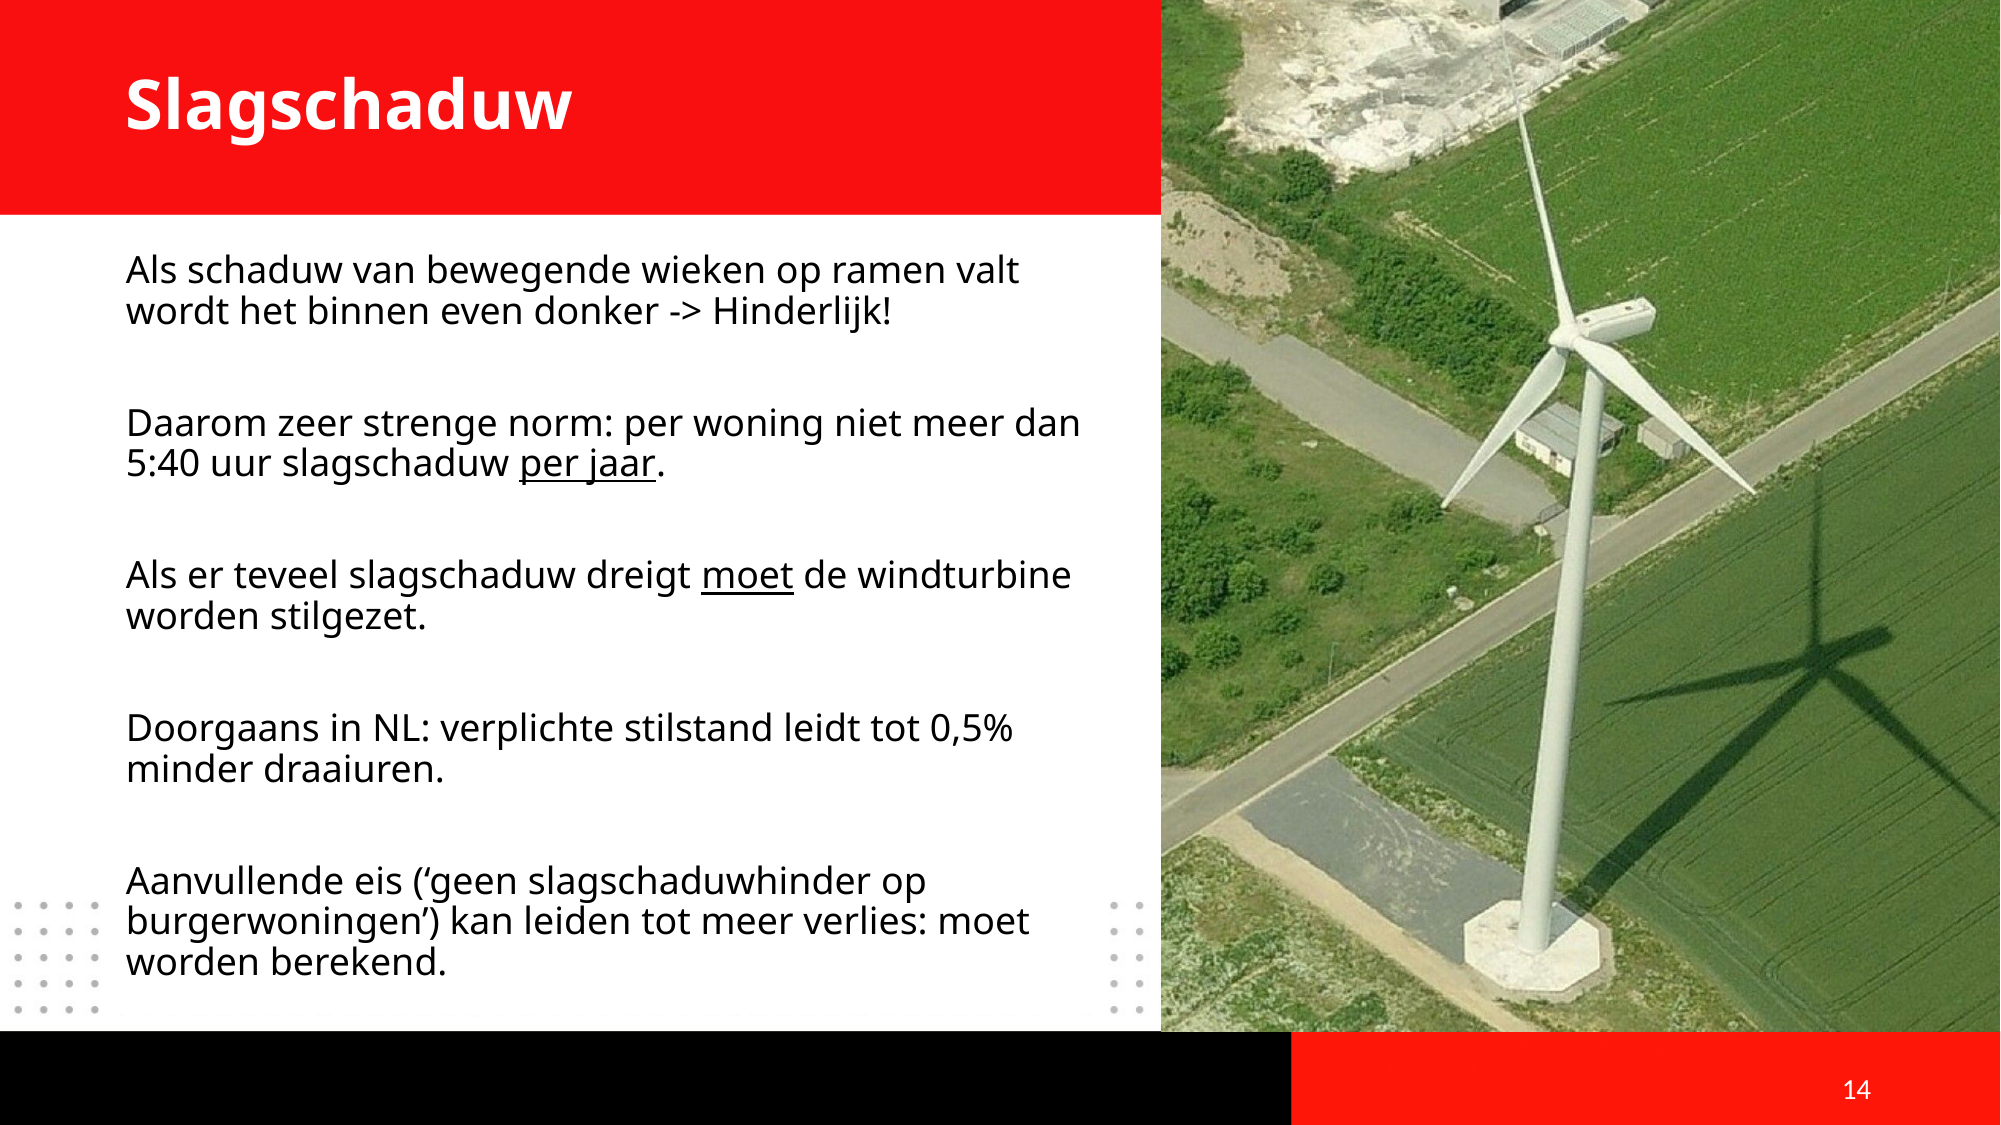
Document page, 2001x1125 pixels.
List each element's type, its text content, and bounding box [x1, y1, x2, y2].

title Slagschaduw [110, 0, 1161, 215]
picture [0, 0, 2001, 1125]
list Als schaduw van bewegende wieken op ramen valt wordt het binnen even donker -> Hinderlijk! Daarom zeer strenge norm: per woning niet meer dan 5:40 uur slagschaduw per jaar. Als er teveel slagschaduw dreigt moet de windturbine worden stilgezet. Doorgaans in NL: verplichte stilstand leidt tot 0,5% minder draaiuren. Aanvullende eis (‘geen slagschaduwhinder op burgerwoningen’) kan leiden tot meer verlies: moet worden berekend. [110, 243, 1105, 1015]
